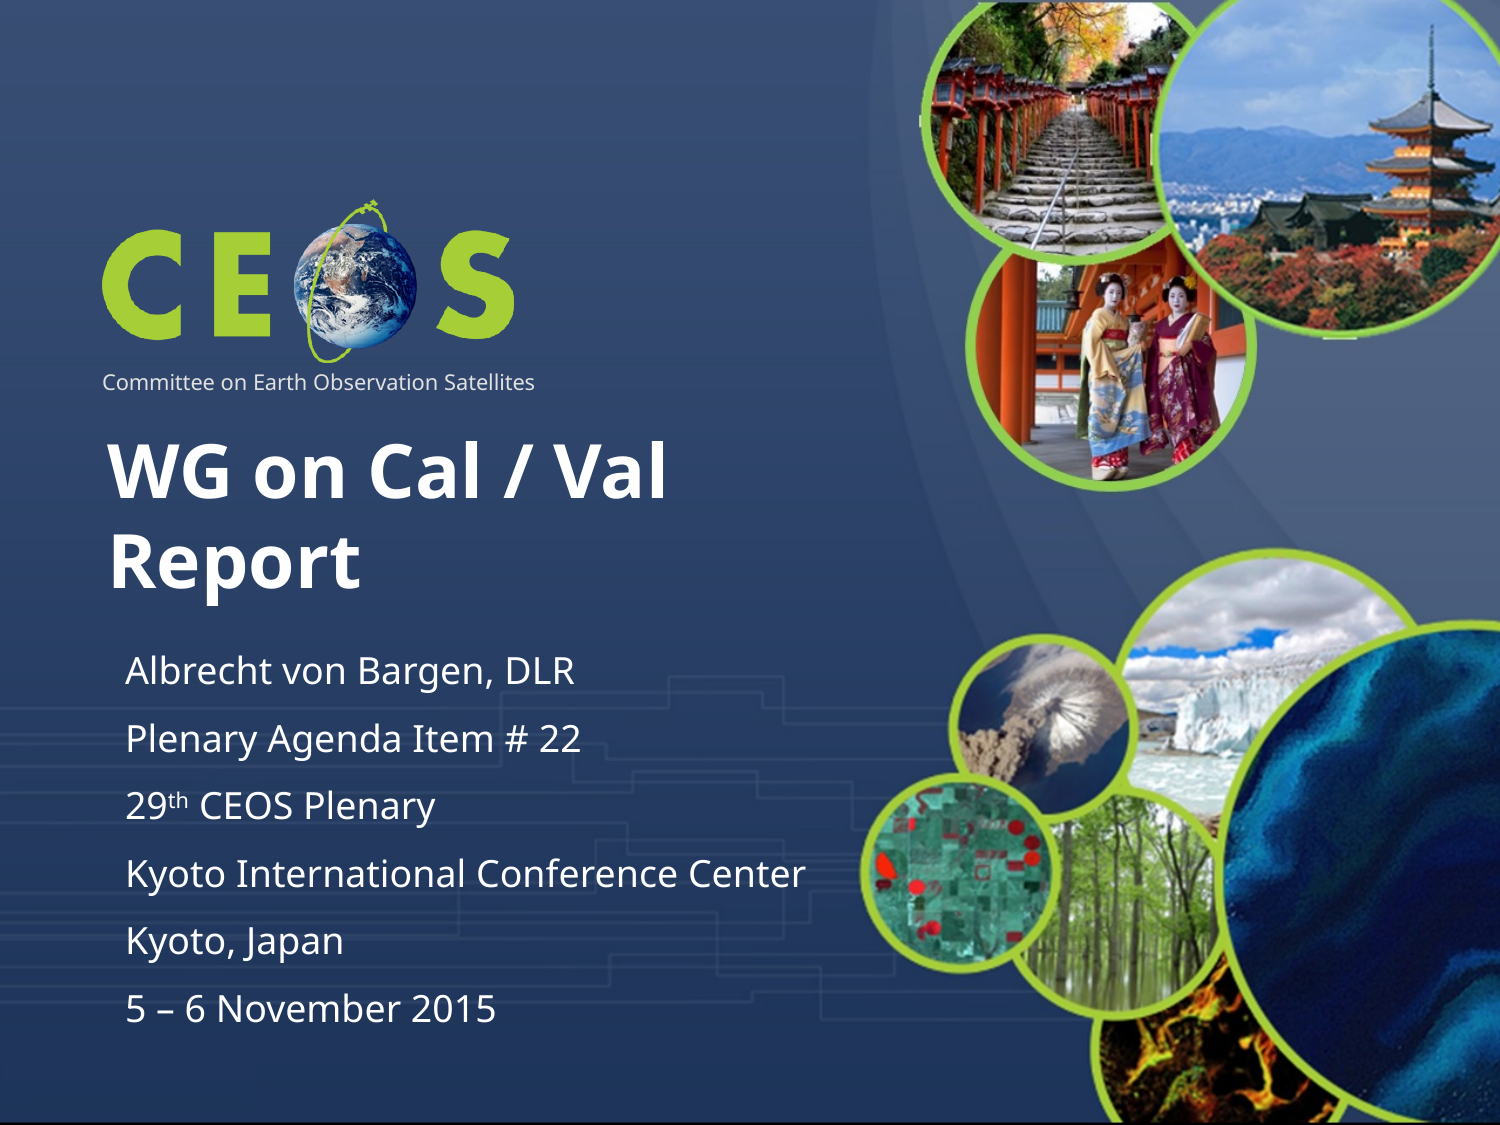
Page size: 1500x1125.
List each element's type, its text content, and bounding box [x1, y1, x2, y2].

text_box Albrecht von Bargen, DLR Plenary Agenda Item # 22 29th CEOS Plenary Kyoto International Conference Center Kyoto, Japan 5 – 6 November 2015 [125, 624, 915, 1055]
picture [1477, 645, 1484, 651]
text_box Committee on Earth Observation Satellites [102, 368, 563, 403]
picture [0, 0, 1500, 1125]
text_box WG on Cal / Val Report [99, 416, 936, 612]
